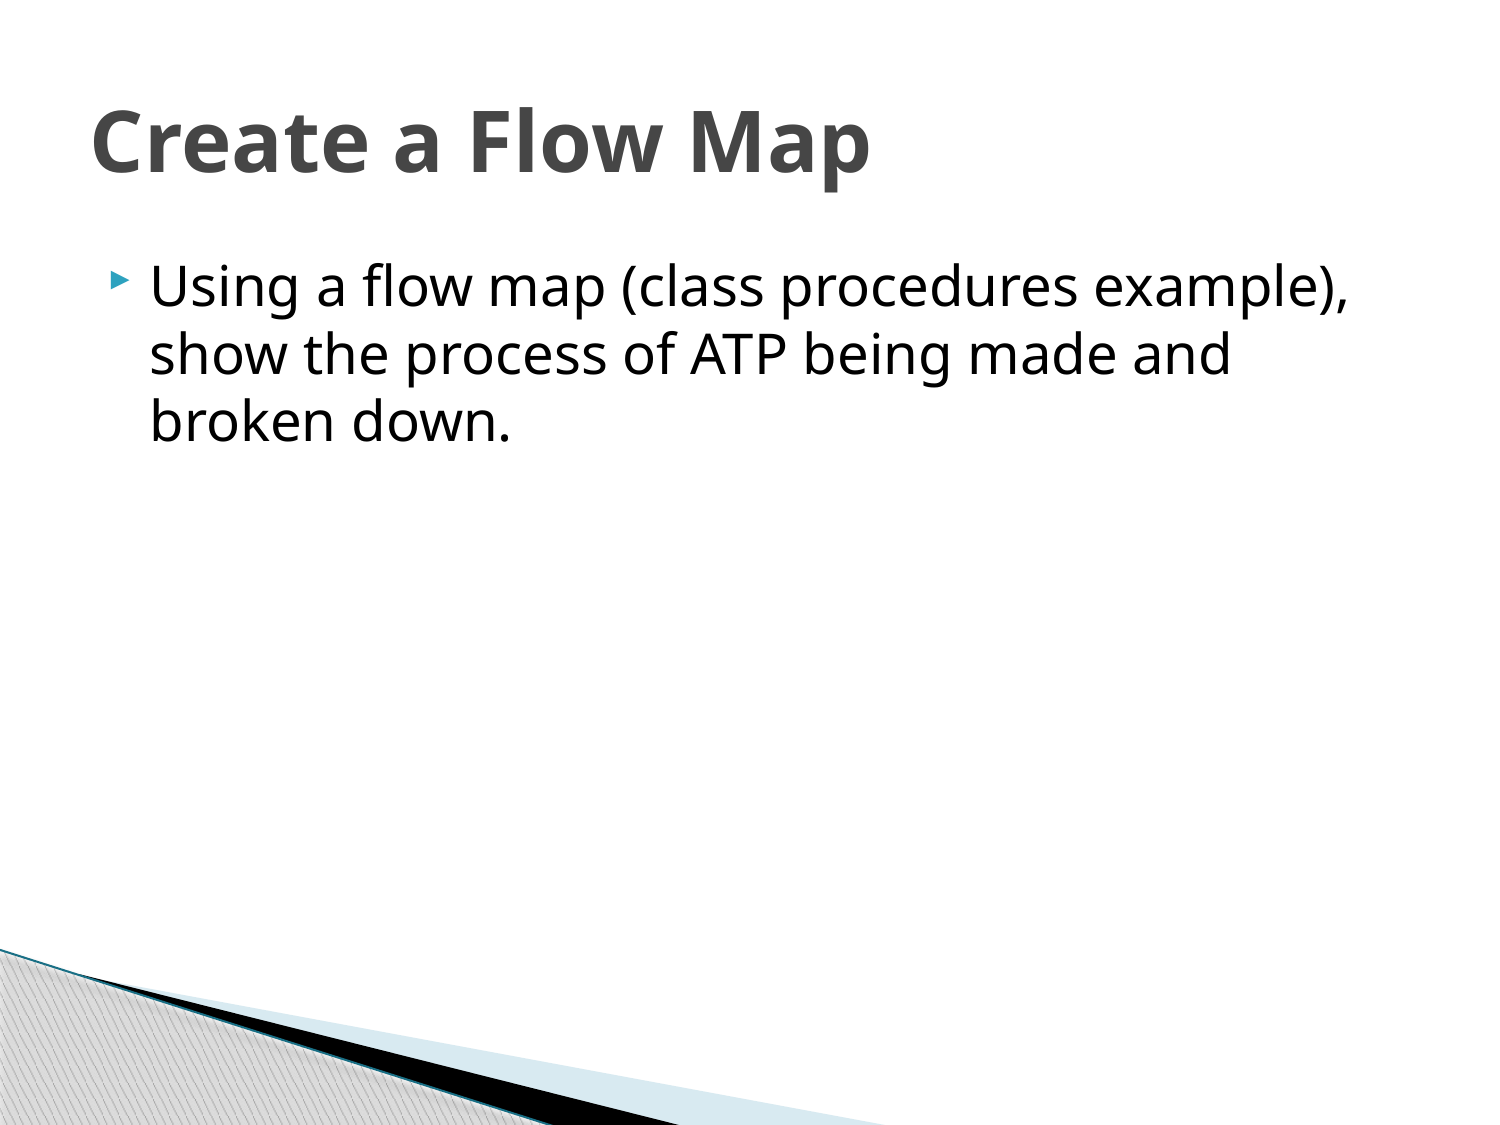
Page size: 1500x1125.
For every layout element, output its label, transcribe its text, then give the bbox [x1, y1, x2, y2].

list Using a flow map (class procedures example), show the process of ATP being made and broken down. [75, 243, 1425, 986]
title Create a Flow Map [75, 45, 1425, 233]
